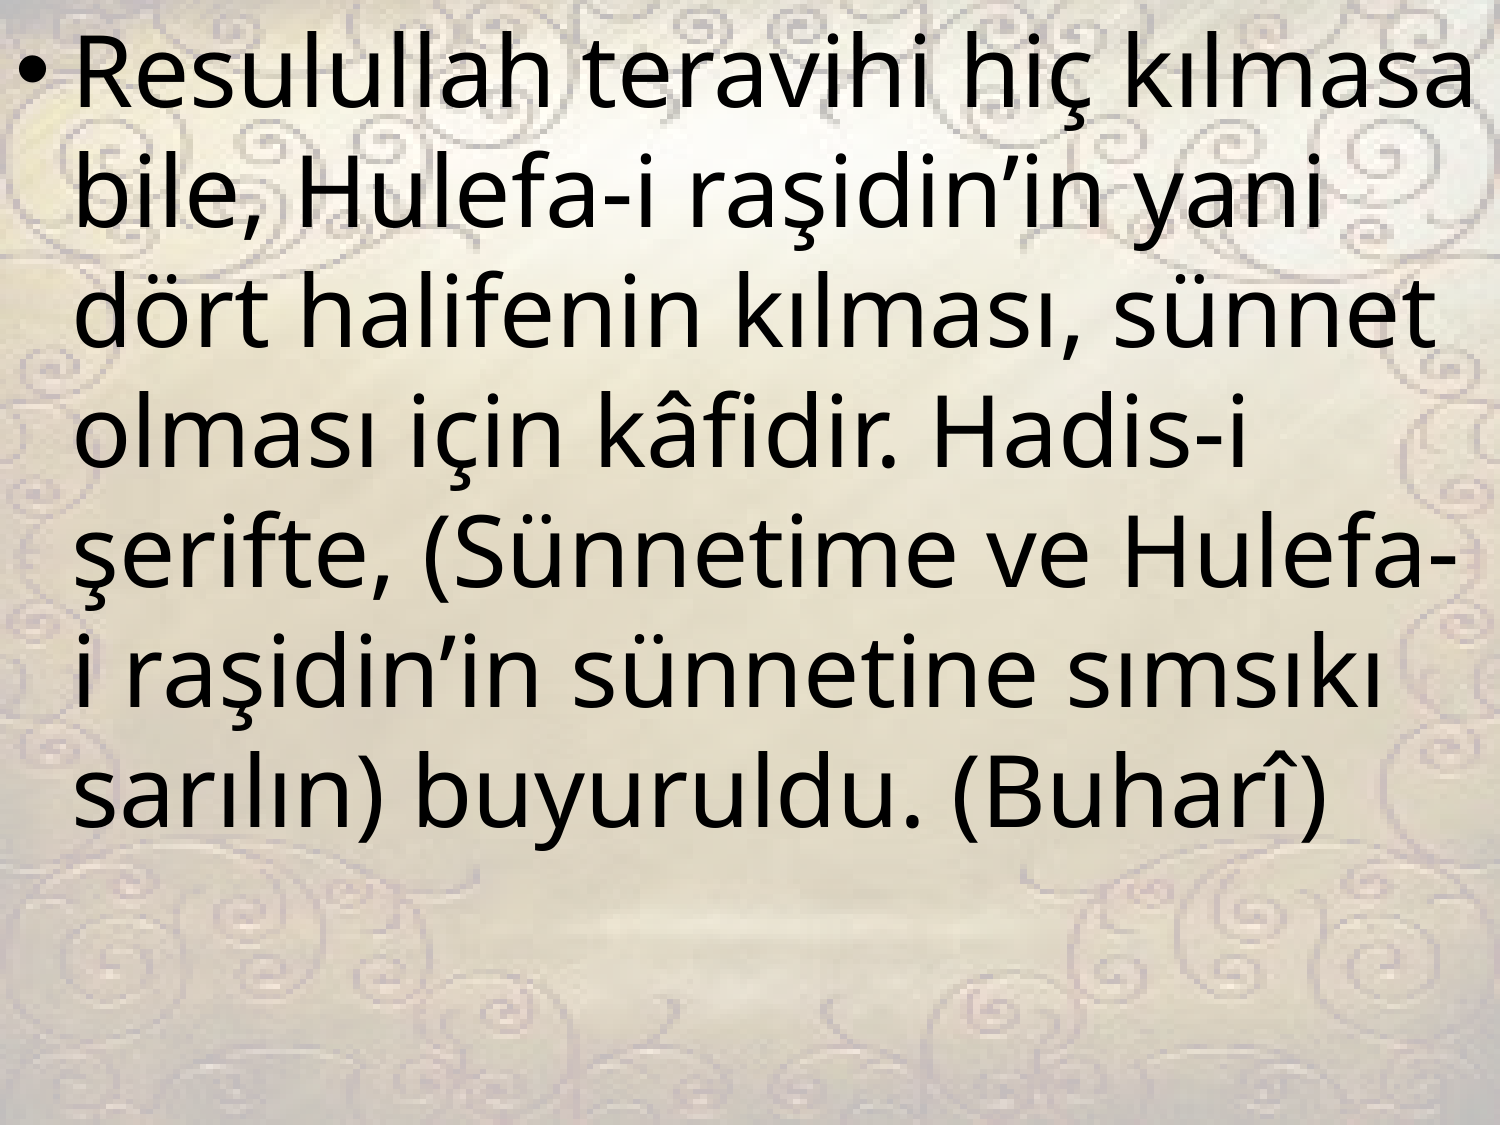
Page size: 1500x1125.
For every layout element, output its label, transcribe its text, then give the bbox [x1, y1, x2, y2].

list Resulullah teravihi hiç kılmasa bile, Hulefa-i raşidin’in yani dört halifenin kılması, sünnet olması için kâfidir. Hadis-i şerifte, (Sünnetime ve Hulefa-i raşidin’in sünnetine sımsıkı sarılın) buyuruldu. (Buharî) [0, 0, 1500, 1125]
